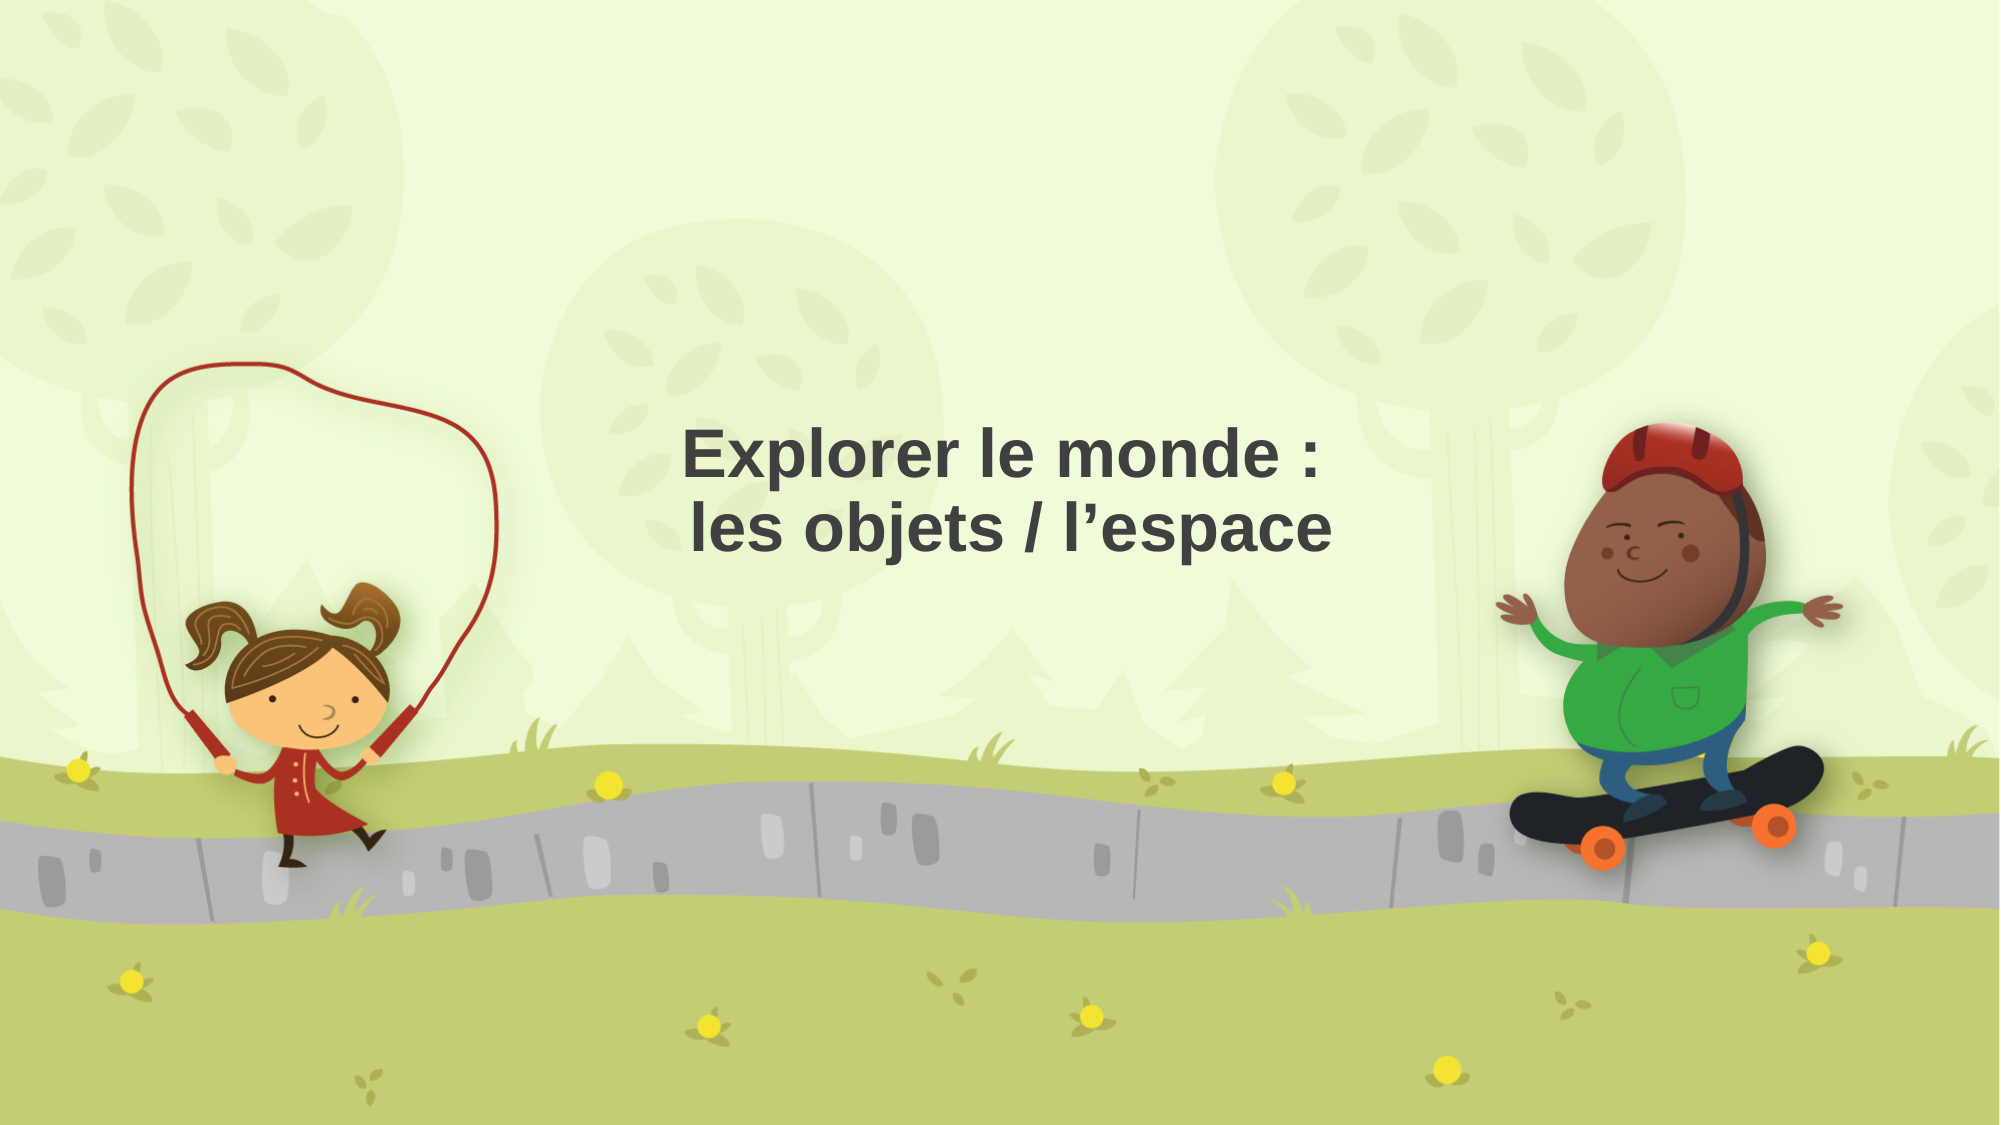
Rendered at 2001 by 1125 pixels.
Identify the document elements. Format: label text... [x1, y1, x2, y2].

title Explorer le monde : les objets / l’espace [539, 408, 1485, 574]
picture [0, 0, 2000, 1125]
